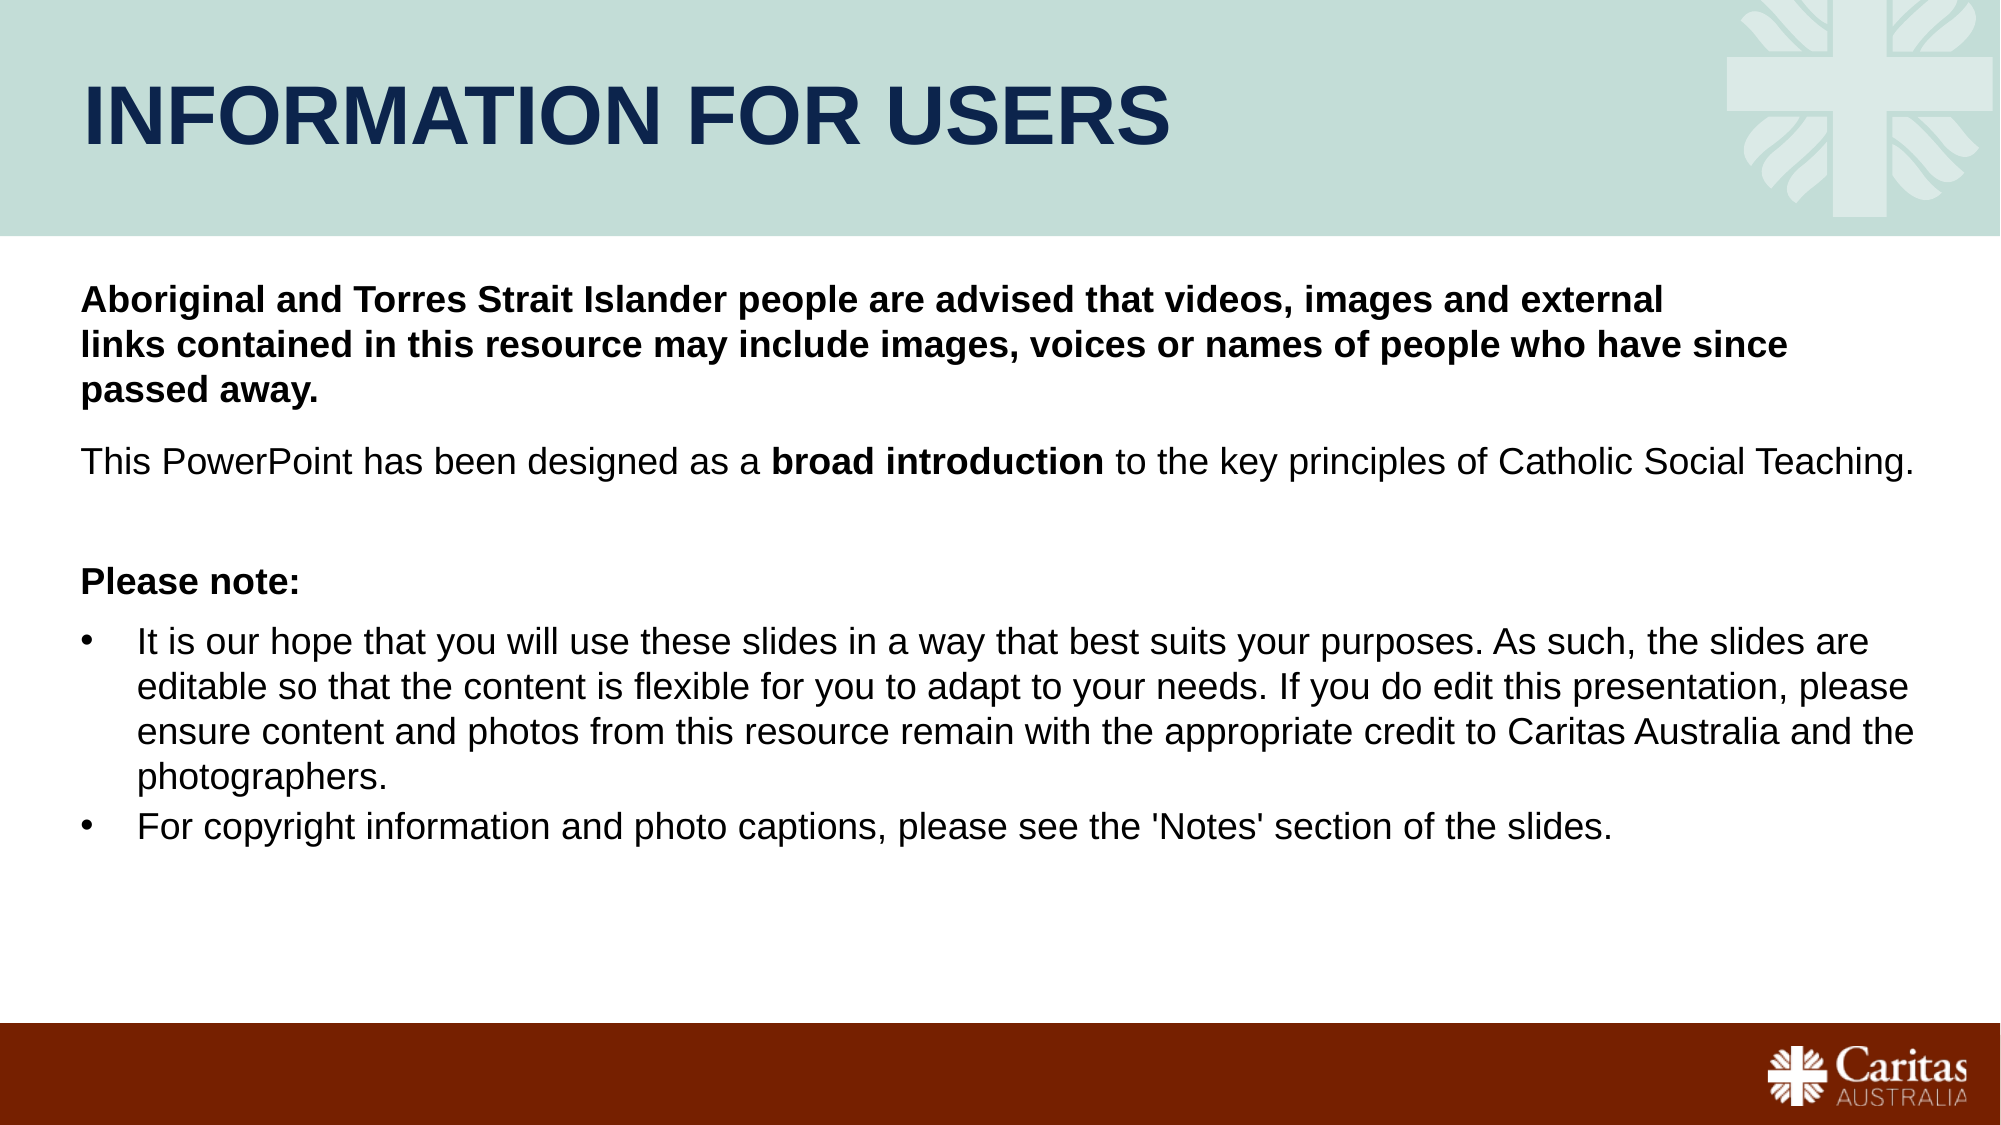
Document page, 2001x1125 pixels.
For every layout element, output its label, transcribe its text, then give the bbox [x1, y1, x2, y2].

text_box Aboriginal and Torres Strait Islander people are advised that videos, images and external links contained in this resource may include images, voices or names of people who have since passed away. This PowerPoint has been designed as a broad introduction to the key principles of Catholic Social Teaching. Please note: It is our hope that you will use these slides in a way that best suits your purposes. As such, the slides are editable so that the content is flexible for you to adapt to your needs. If you do edit this presentation, please ensure content and photos from this resource remain with the appropriate credit to Caritas Australia and the photographers. For copyright information and photo captions, please see the 'Notes' section of the slides. [65, 267, 1932, 902]
title Information for users [68, 0, 1569, 237]
